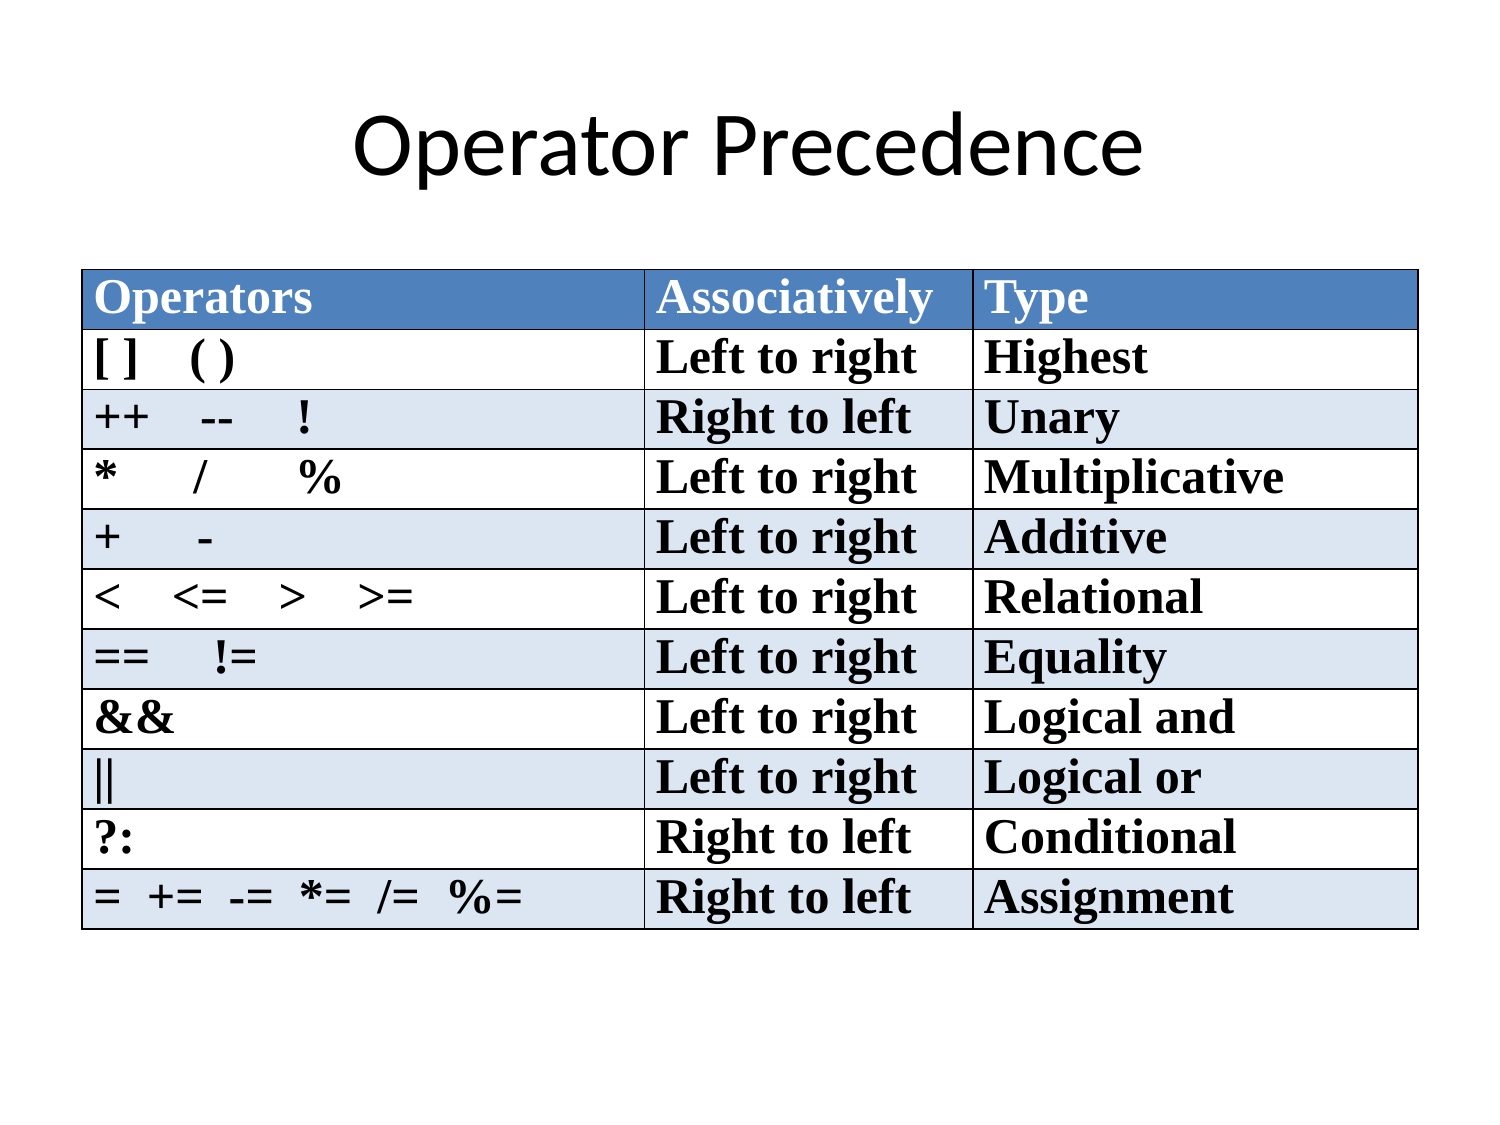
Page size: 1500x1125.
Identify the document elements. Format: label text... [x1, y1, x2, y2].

table_cell < <= > >= [83, 570, 644, 628]
table_header Type [974, 270, 1417, 329]
table_cell Left to right [645, 570, 972, 628]
table_cell Left to right [645, 330, 972, 389]
table_cell + - [83, 510, 644, 568]
table_cell * / % [83, 450, 644, 508]
table_cell Unary [974, 390, 1417, 448]
table_cell Multiplicative [974, 450, 1417, 508]
table_cell = += -= *= /= %= [83, 870, 644, 928]
table_cell Logical or [974, 750, 1417, 808]
table_cell Assignment [974, 870, 1417, 928]
table_cell && [83, 690, 644, 748]
table_cell [ ] ( ) [83, 330, 644, 389]
title Operator Precedence [75, 45, 1425, 233]
table_cell Right to left [645, 390, 972, 448]
table_cell Relational [974, 570, 1417, 628]
table_cell Logical and [974, 690, 1417, 748]
table_cell Equality [974, 630, 1417, 688]
table_cell Left to right [645, 510, 972, 568]
table_cell Right to left [645, 810, 972, 868]
table_cell == != [83, 630, 644, 688]
table_cell Left to right [645, 630, 972, 688]
table_cell Right to left [645, 870, 972, 928]
table_cell Conditional [974, 810, 1417, 868]
table_cell Left to right [645, 690, 972, 748]
table_cell || [83, 750, 644, 808]
table_cell Additive [974, 510, 1417, 568]
table_cell ?: [83, 810, 644, 868]
table_cell Highest [974, 330, 1417, 389]
table_cell ++ -- ! [83, 390, 644, 448]
table_header Operators [83, 270, 644, 329]
table_cell Left to right [645, 450, 972, 508]
table_cell Left to right [645, 750, 972, 808]
table_header Associatively [645, 270, 972, 329]
